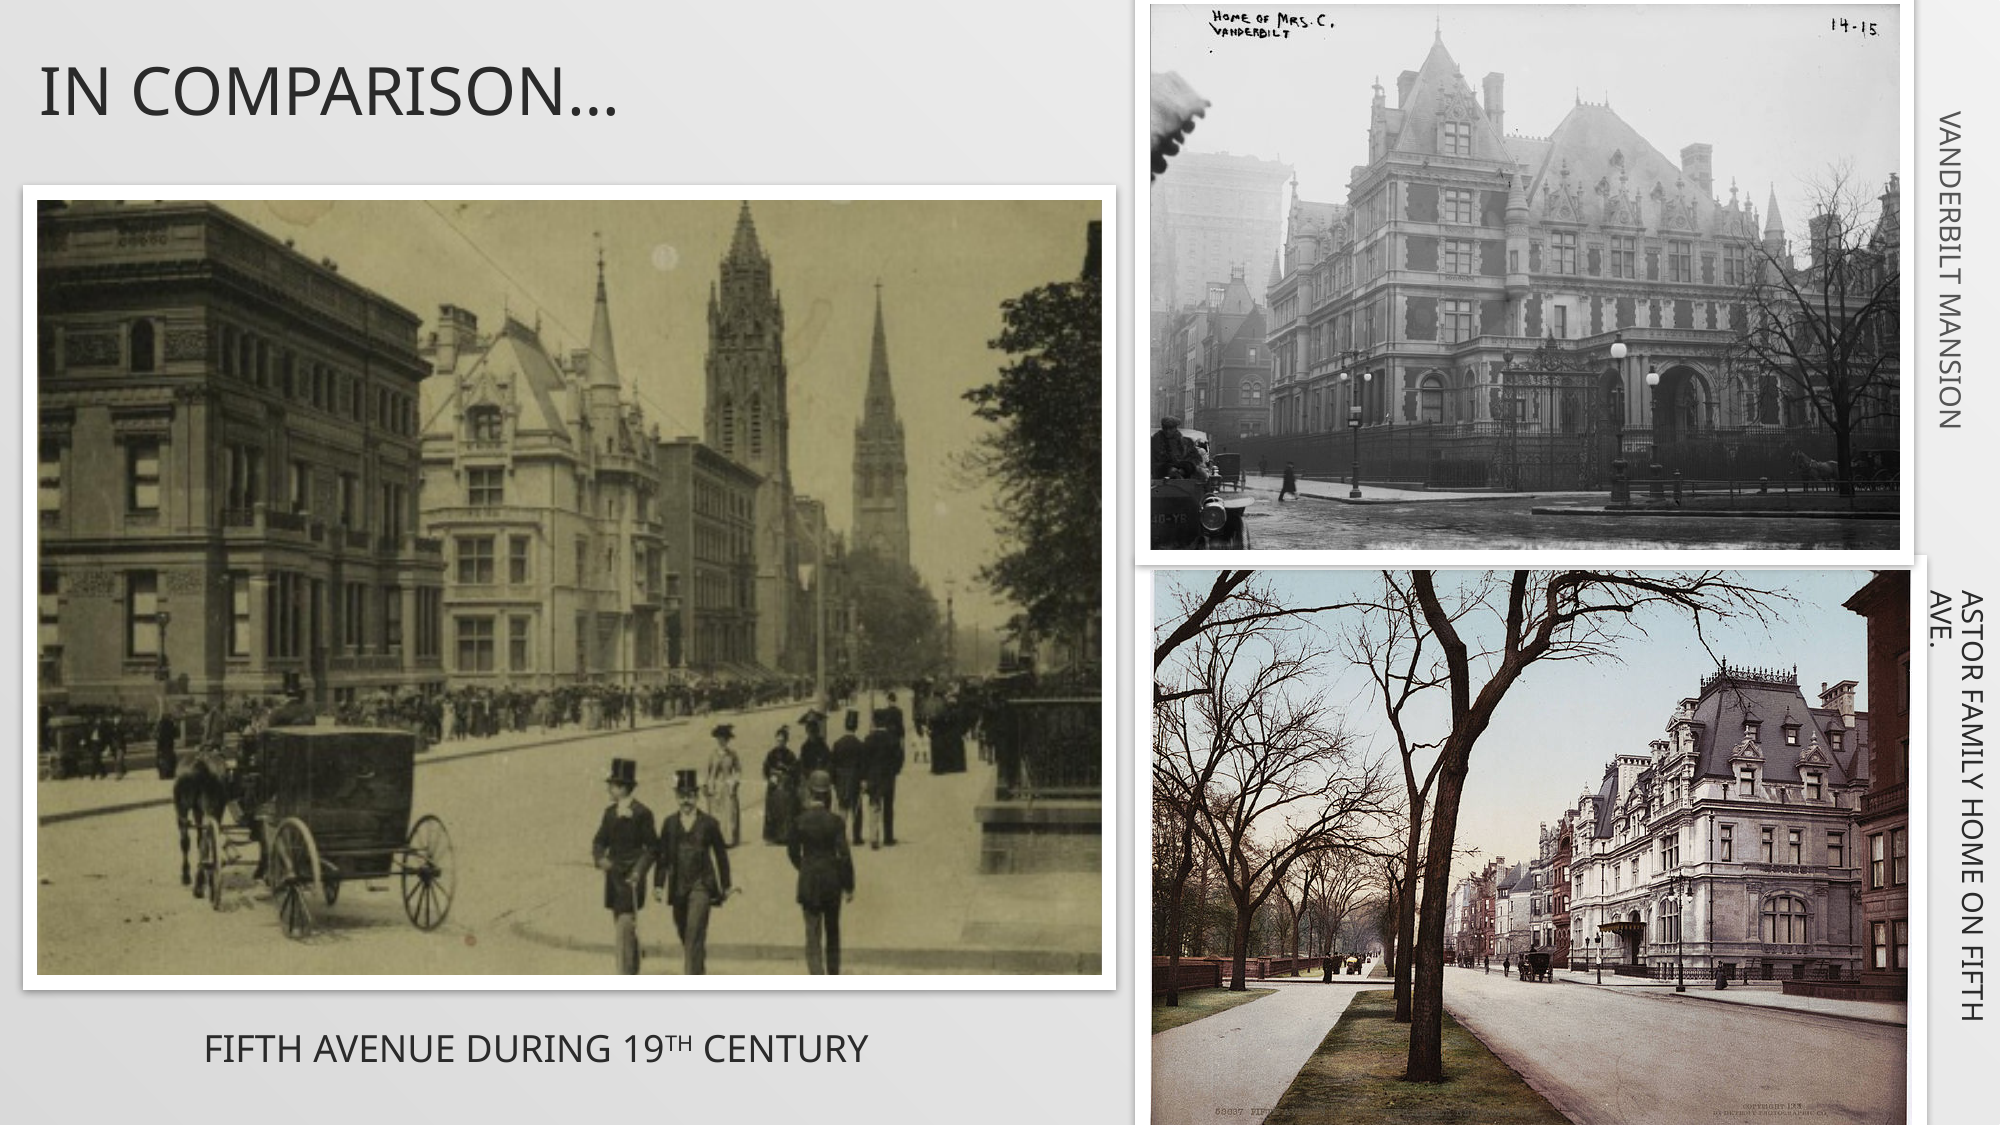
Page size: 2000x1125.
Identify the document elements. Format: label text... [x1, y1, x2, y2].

text_box VANDERBILT MANSION [1926, 96, 1973, 446]
list Fifth Avenue during 19th century [149, 1012, 923, 1088]
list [37, 199, 1102, 975]
title In comparison… [24, 37, 963, 138]
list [1149, 569, 1913, 1125]
list Astor family home on Fifth Ave. [1932, 575, 2000, 1100]
picture [1149, 3, 1900, 551]
